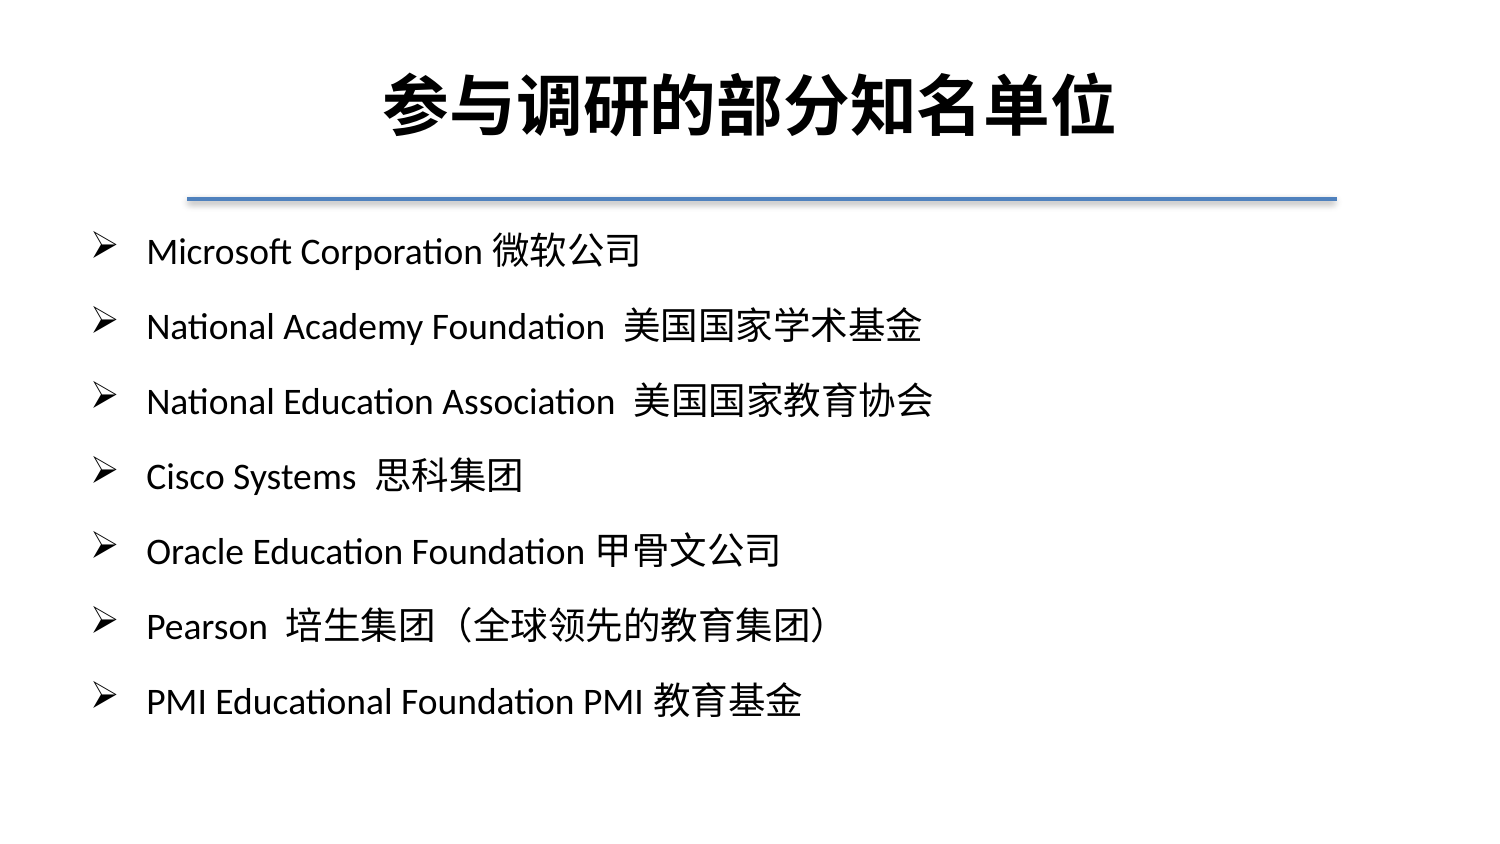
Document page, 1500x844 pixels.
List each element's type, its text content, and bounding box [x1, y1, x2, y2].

title 参与调研的部分知名单位 [74, 33, 1426, 175]
list Microsoft Corporation微软公司 National Academy Foundation 美国国家学术基金 National Education Association 美国国家教育协会 Cisco Systems 思科集团 Oracle Education Foundation甲骨文公司 Pearson 培生集团（全球领先的教育集团） PMI Educational Foundation PMI教育基金 [74, 196, 1426, 754]
